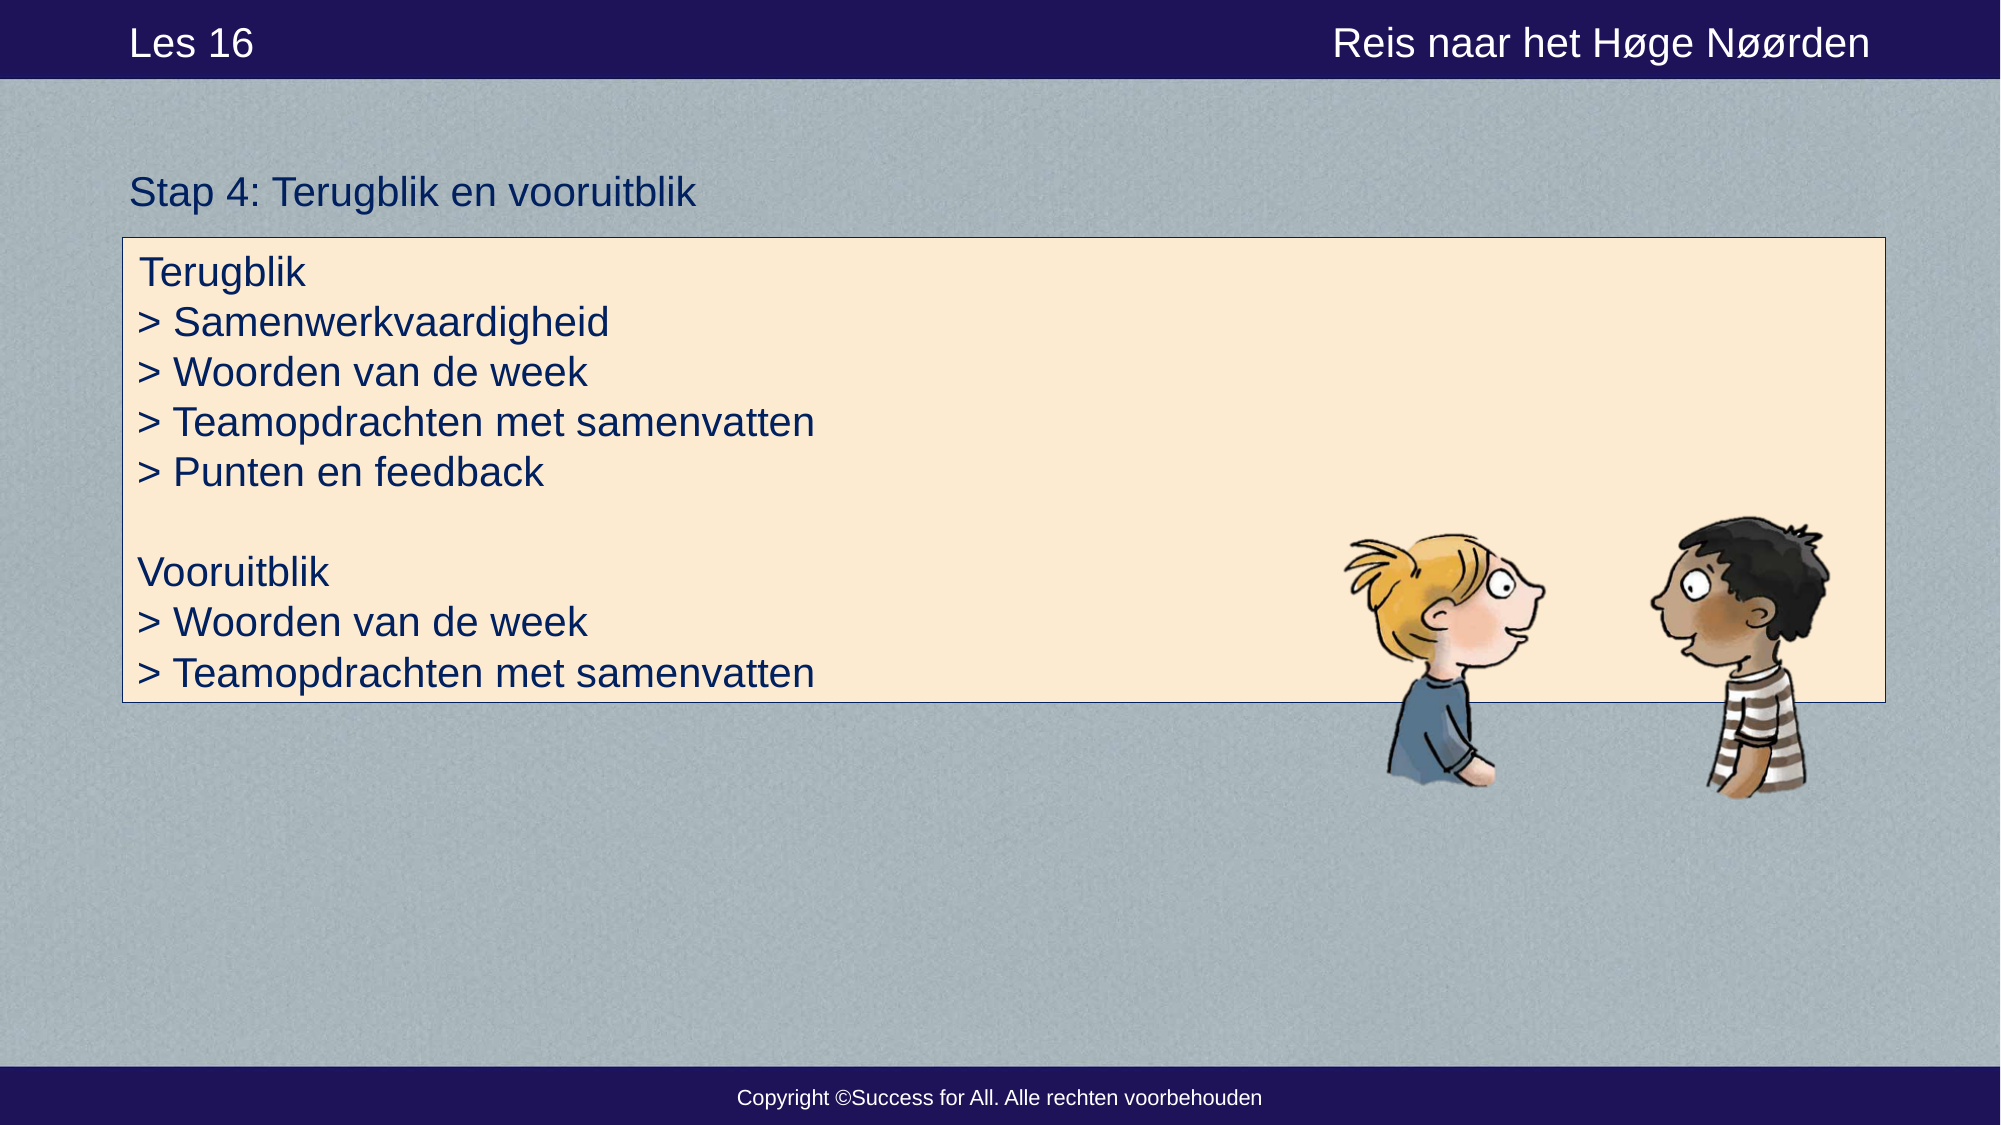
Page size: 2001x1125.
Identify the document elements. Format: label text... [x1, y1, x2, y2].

text_box Terugblik > Samenwerkvaardigheid > Woorden van de week > Teamopdrachten met samenvatten > Punten en feedback Vooruitblik > Woorden van de week > Teamopdrachten met samenvatten [122, 237, 1886, 703]
text_box Stap 4: Terugblik en vooruitblik [114, 157, 907, 223]
text_box Reis naar het Høge Nøørden [999, 8, 1886, 73]
text_box Copyright ©Success for All. Alle rechten voorbehouden [0, 1076, 2000, 1125]
text_box Les 16 [114, 8, 354, 73]
picture [0, 0, 2001, 1125]
